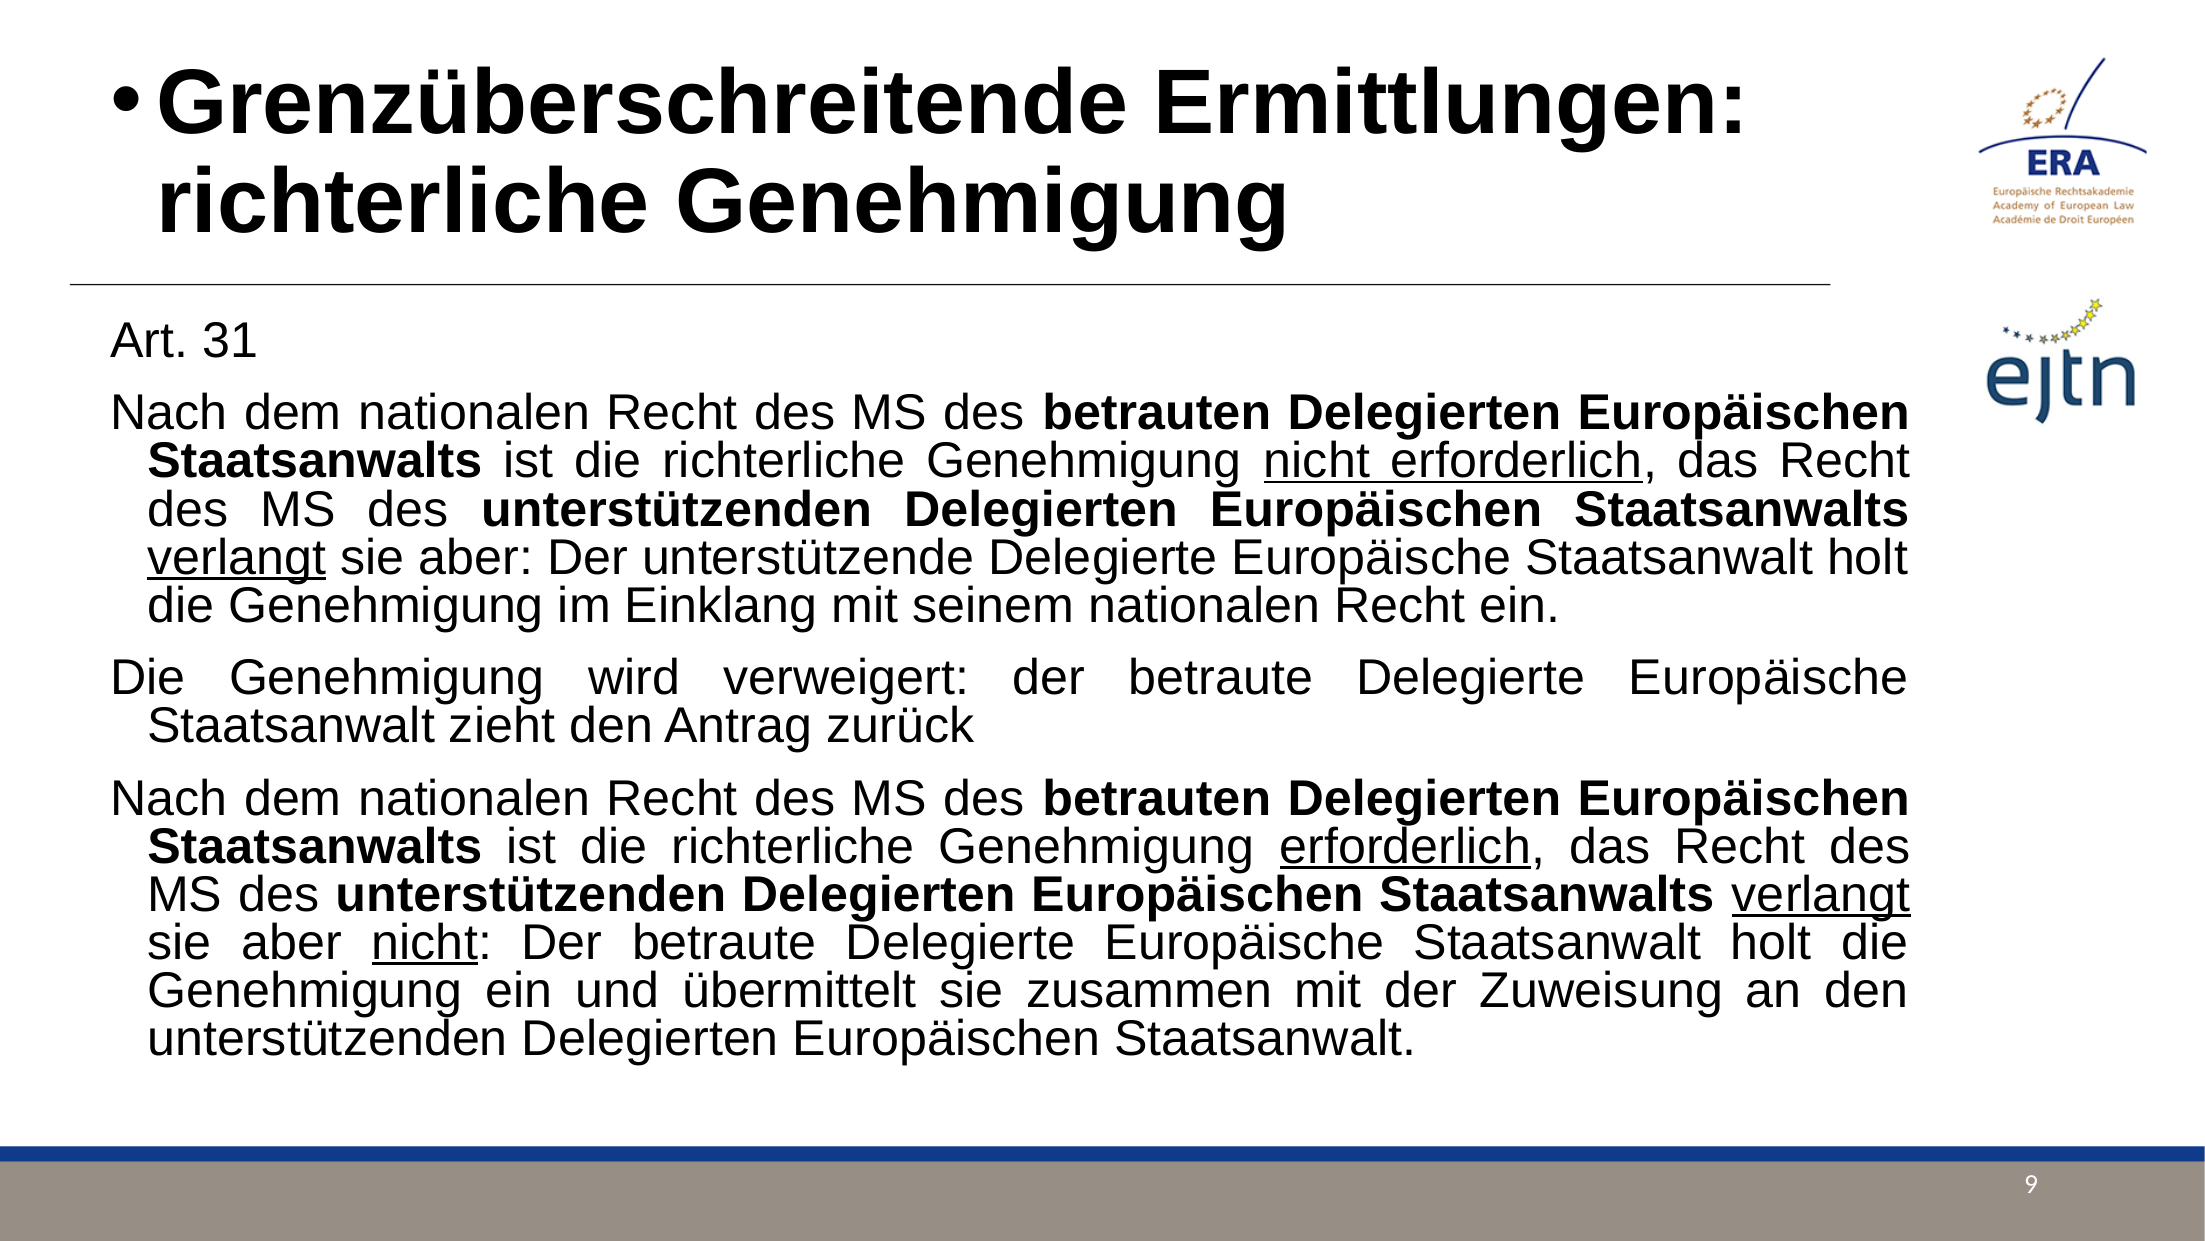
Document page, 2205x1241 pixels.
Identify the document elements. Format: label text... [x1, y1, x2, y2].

title Grenzüberschreitende Ermittlungen: richterliche Genehmigung [110, 49, 2095, 257]
slide_number 9 [1557, 1149, 2054, 1216]
list Art. 31 Nach dem nationalen Recht des MS des betrauten Delegierten Europäischen Staatsanwalts ist die richterliche Genehmigung nicht erforderlich, das Recht des MS des unterstützenden Delegierten Europäischen Staatsanwalts verlangt sie aber: Der unterstützende Delegierte Europäische Staatsanwalt holt die Genehmigung im Einklang mit seinem nationalen Recht ein. Die Genehmigung wird verweigert: der betraute Delegierte Europäische Staatsanwalt zieht den Antrag zurück Nach dem nationalen Recht des MS des betrauten Delegierten Europäischen Staatsanwalts ist die richterliche Genehmigung erforderlich, das Recht des MS des unterstützenden Delegierten Europäischen Staatsanwalts verlangt sie aber nicht: Der betraute Delegierte Europäische Staatsanwalt holt die Genehmigung ein und übermittelt sie zusammen mit der Zuweisung an den unterstützenden Delegierten Europäischen Staatsanwalt. [110, 318, 1912, 1138]
picture [0, 0, 2205, 1241]
